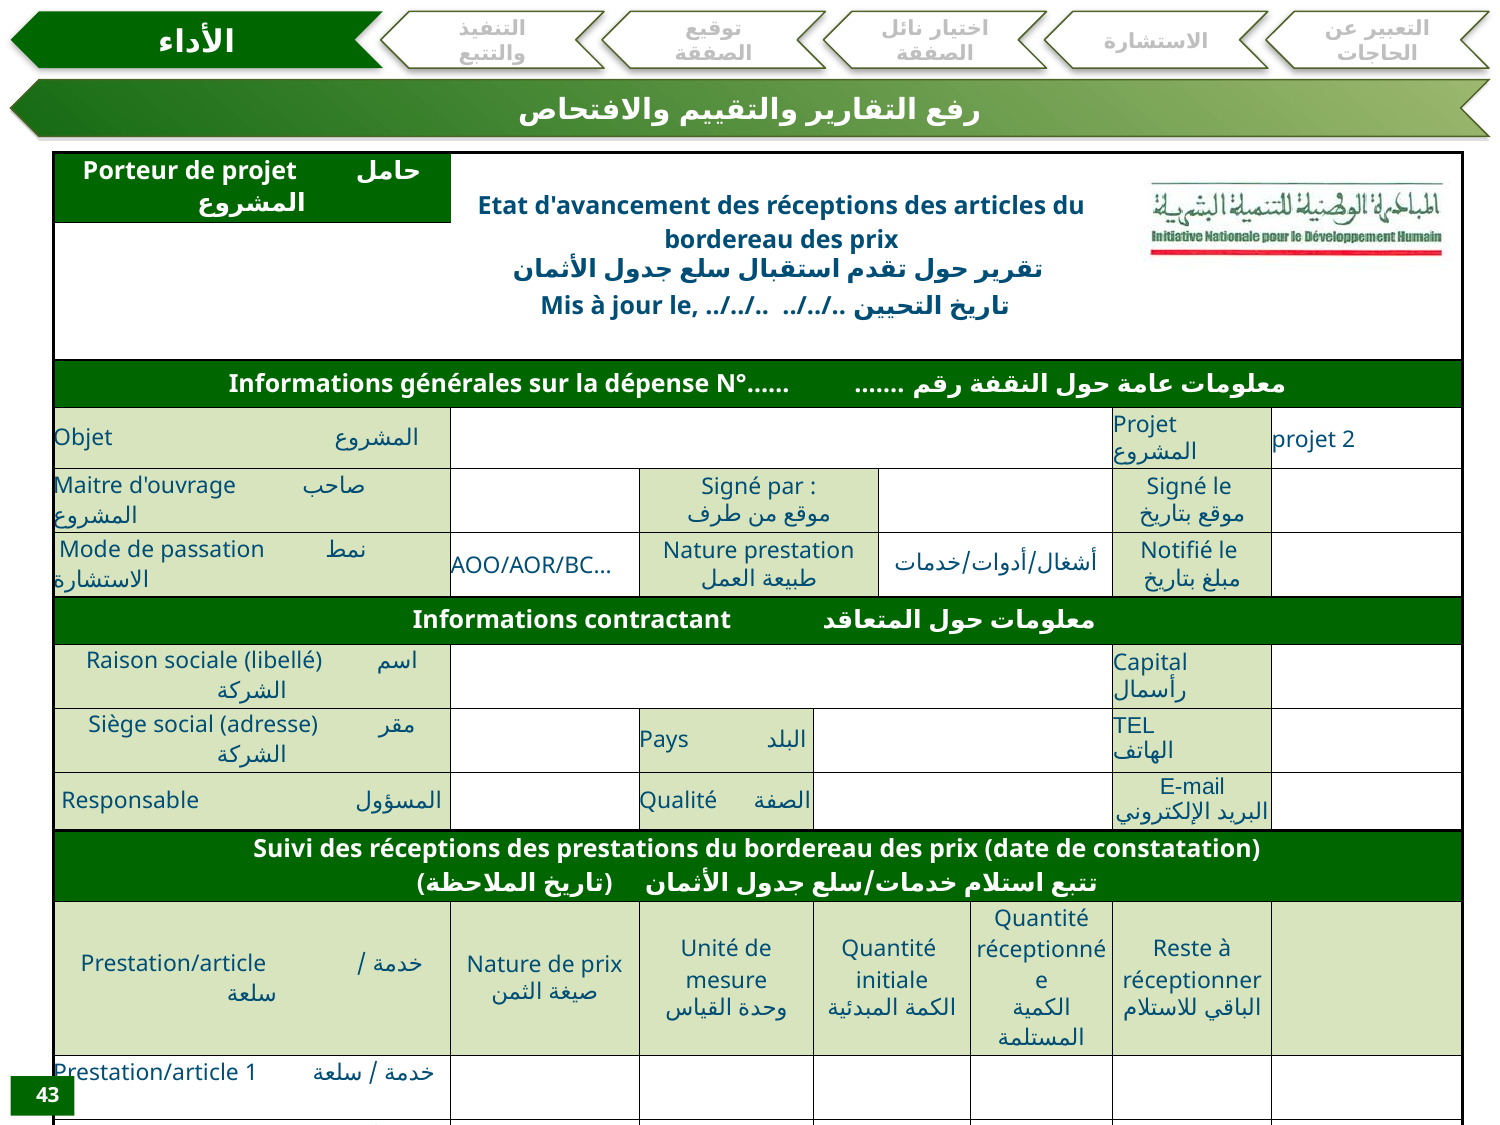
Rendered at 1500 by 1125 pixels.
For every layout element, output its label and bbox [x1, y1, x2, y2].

table_cell [55, 902, 450, 1055]
text_box [820, 8, 1050, 72]
table_cell [1113, 645, 1271, 708]
table_cell [1272, 773, 1461, 829]
table_cell [451, 408, 1112, 468]
table_cell [1272, 469, 1461, 532]
table_cell [1113, 902, 1271, 1055]
table_cell [879, 469, 1112, 532]
table_cell [55, 773, 450, 829]
picture [1136, 179, 1451, 270]
table_header [55, 154, 1461, 359]
text_box [1262, 8, 1492, 72]
table_cell [640, 469, 878, 532]
table_cell [451, 1056, 639, 1119]
table_cell [451, 709, 639, 772]
text_box [598, 8, 829, 72]
table_cell [451, 533, 639, 596]
table_cell [640, 773, 813, 829]
table_cell [1272, 902, 1461, 1055]
table_cell [971, 1120, 1112, 1125]
table_cell [640, 1056, 813, 1119]
slide_number [10, 1076, 75, 1116]
table_cell [1113, 469, 1271, 532]
table_cell [55, 598, 1461, 644]
table_cell [814, 1056, 970, 1119]
table_cell [451, 645, 1112, 708]
table_cell [814, 773, 1112, 829]
table_cell [451, 773, 639, 829]
table_cell [1272, 1120, 1461, 1125]
table_cell [640, 709, 813, 772]
table_cell [1272, 709, 1461, 772]
table_cell [1272, 533, 1461, 596]
table_cell [55, 645, 450, 708]
table_cell [55, 361, 1461, 407]
table_cell [1113, 773, 1271, 829]
table_cell [814, 1120, 970, 1125]
table_cell [1113, 408, 1271, 468]
table_cell [55, 709, 450, 772]
table_cell [55, 533, 450, 596]
table_cell [451, 469, 639, 532]
table_cell [879, 533, 1112, 596]
table_cell [640, 902, 813, 1055]
text_box [377, 8, 607, 72]
table_cell [55, 223, 451, 359]
table_cell [971, 902, 1112, 1055]
table_cell [1272, 645, 1461, 708]
table_cell [1113, 533, 1271, 596]
text_box [1041, 8, 1271, 72]
table_cell [971, 1056, 1112, 1119]
table_cell [1272, 408, 1461, 468]
table_cell [640, 533, 878, 596]
table_cell [1113, 1056, 1271, 1119]
text_box [10, 79, 1489, 137]
table_cell [1113, 709, 1271, 772]
text_box [10, 11, 383, 69]
table_cell [814, 709, 1112, 772]
table_cell [55, 1120, 450, 1125]
table_cell [814, 902, 970, 1055]
table_cell [55, 832, 1461, 901]
table_cell [640, 1120, 813, 1125]
table_cell [451, 902, 639, 1055]
table_cell [451, 1120, 639, 1125]
table_cell [55, 469, 450, 532]
table_cell [55, 408, 450, 468]
table_cell [55, 1056, 450, 1119]
table_cell [1113, 1120, 1271, 1125]
table_cell [1113, 222, 1461, 359]
table_cell [1272, 1056, 1461, 1119]
